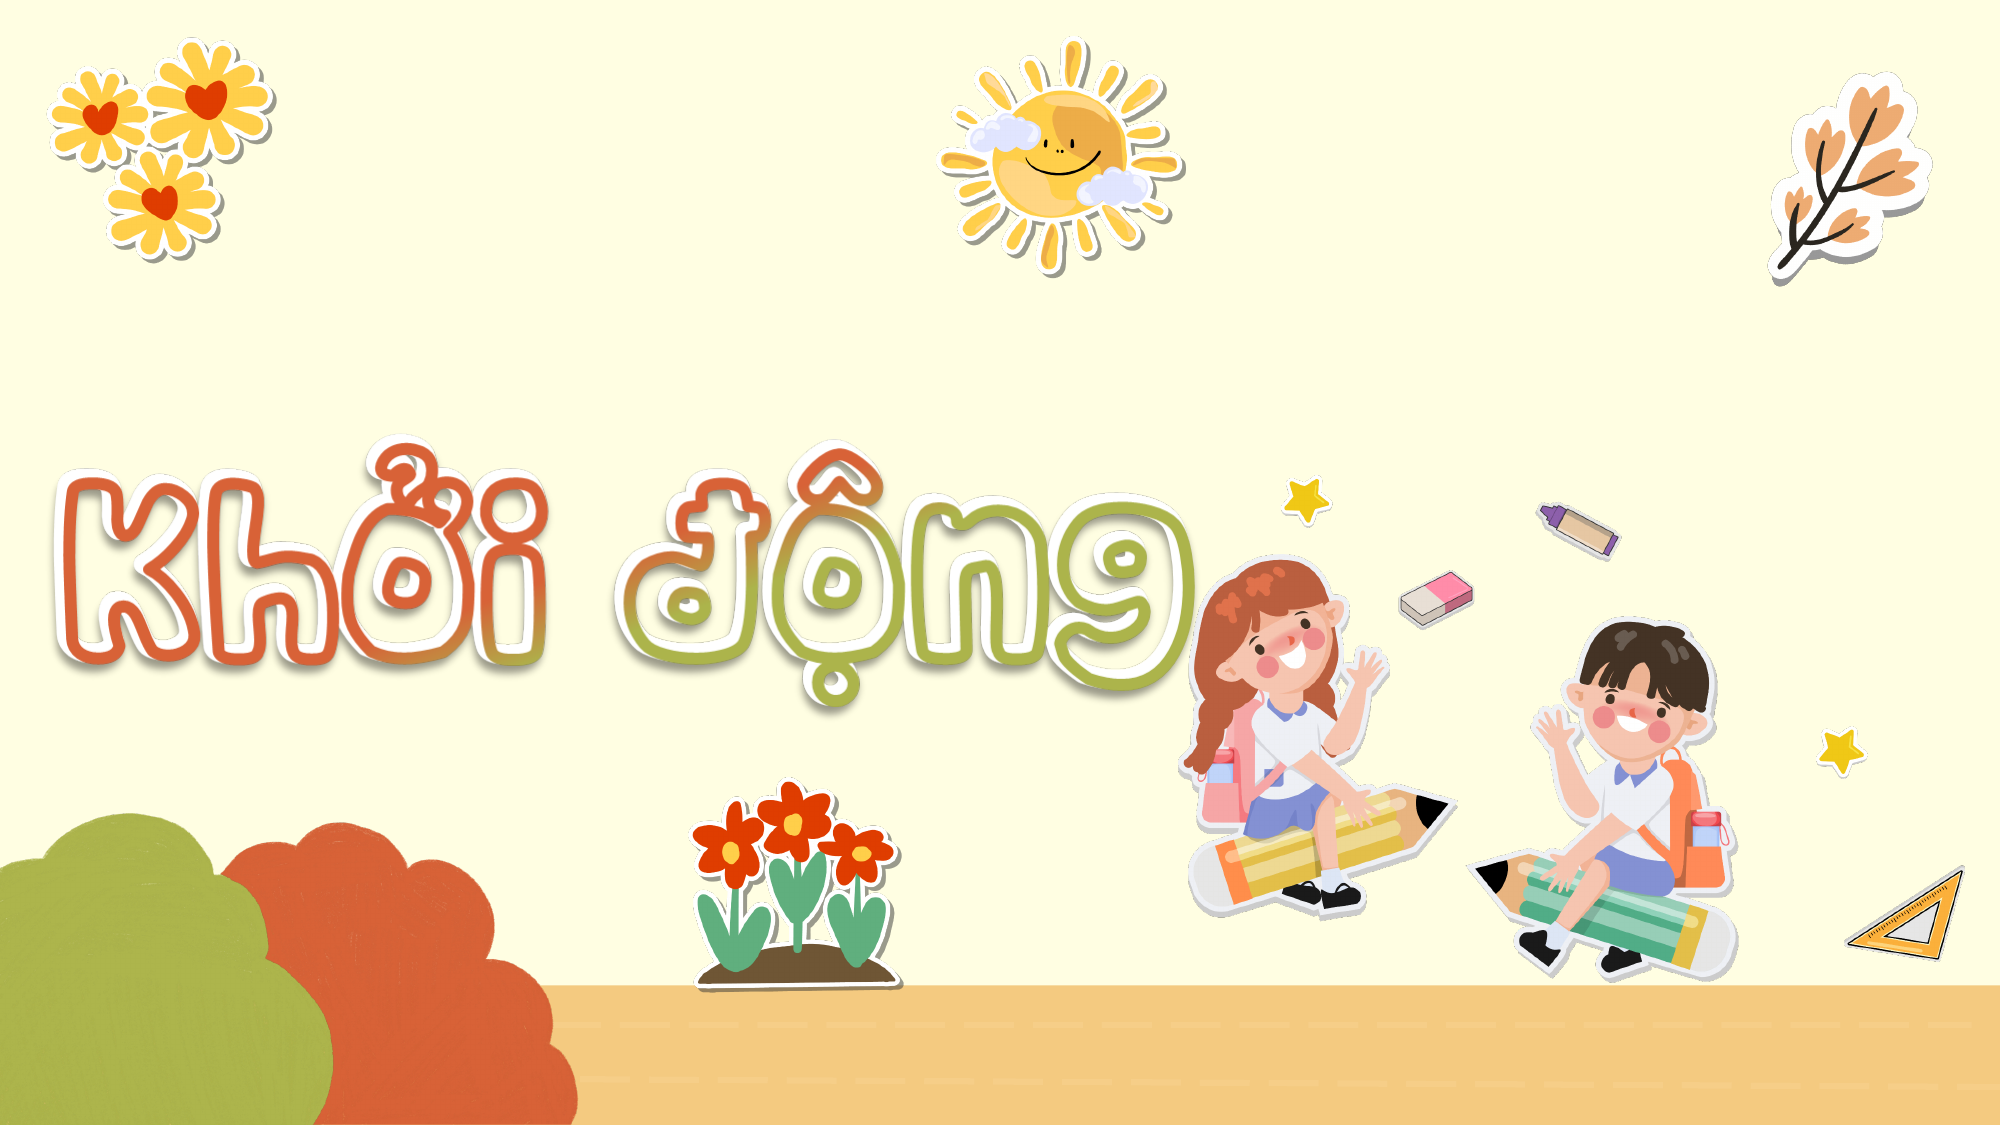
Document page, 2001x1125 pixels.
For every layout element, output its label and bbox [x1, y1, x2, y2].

picture [18, 12, 293, 291]
picture [0, 397, 1965, 1125]
picture [918, 32, 1192, 311]
picture [1708, 49, 1982, 310]
